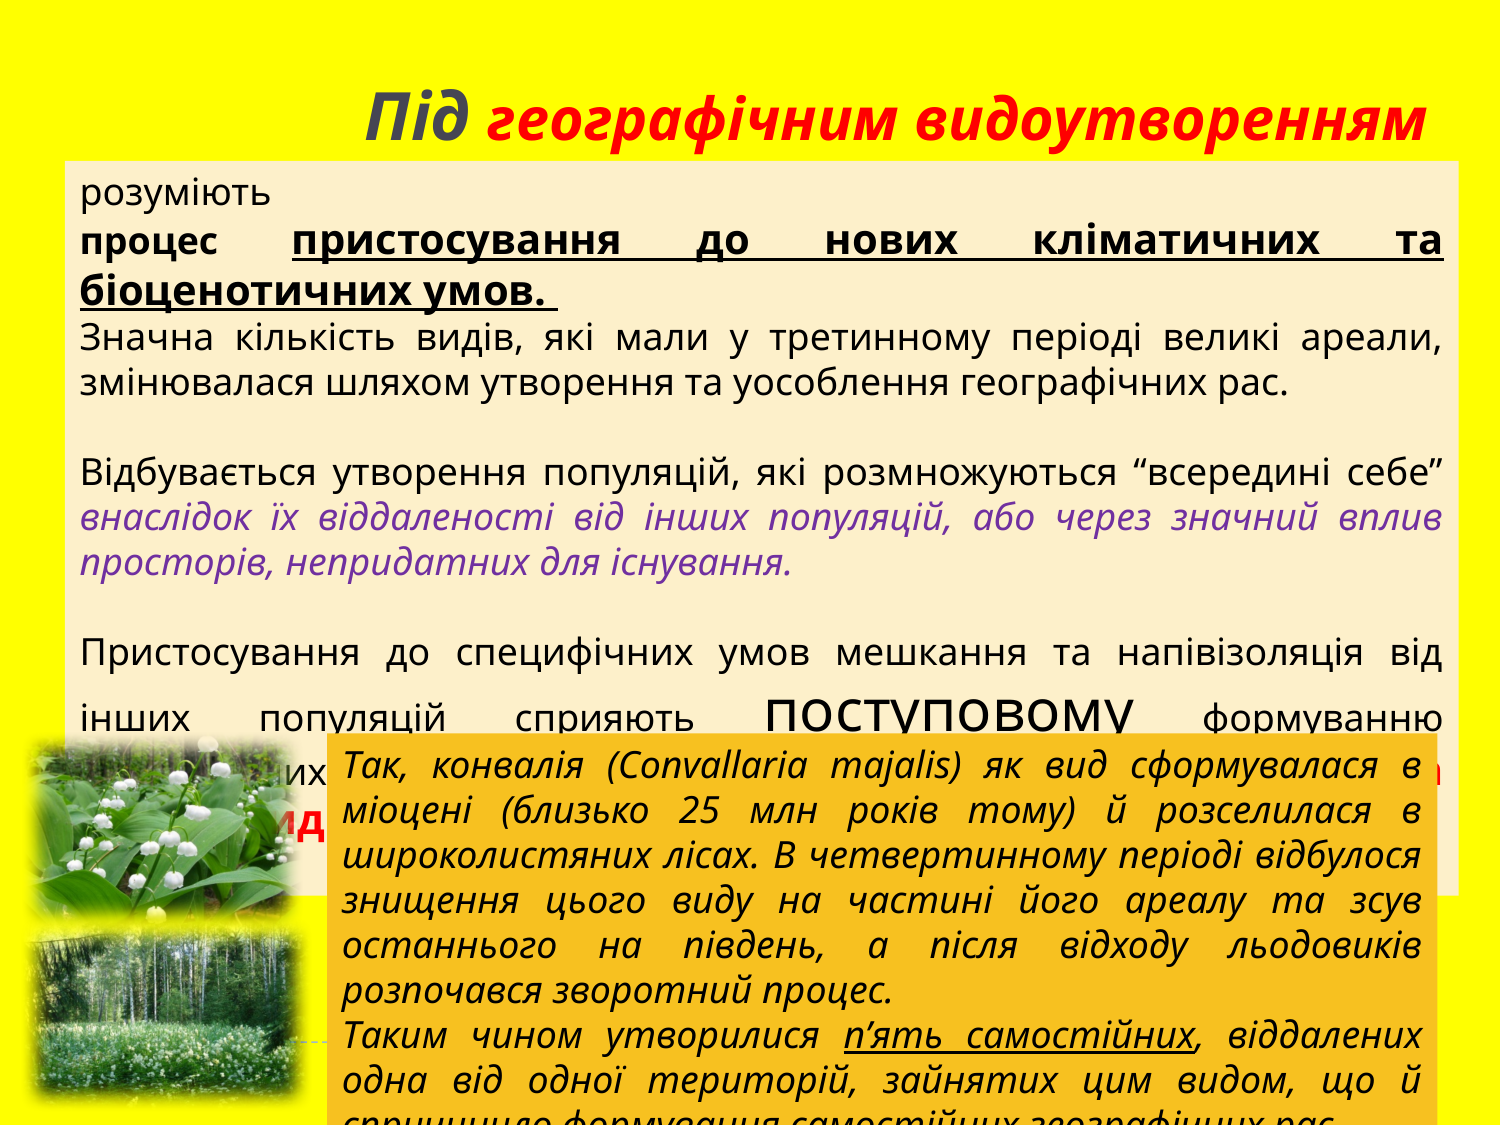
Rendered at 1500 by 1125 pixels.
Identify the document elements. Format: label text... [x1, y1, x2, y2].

text_box розуміють процес пристосування до нових кліматичних та біоценотичних умов. Значна кількість видів, які мали у третинному періоді великі ареали, змінювалася шляхом утворення та уособлення географічних рас. Відбувається утворення популяцій, які розмножуються “всередині себе” внаслідок їх віддаленості від інших популяцій, або через значний вплив просторів, непридатних для існування. Пристосування до специфічних умов мешкання та напівізоляція від інших популяцій сприяють поступовому формуванню географічних рас, які в подальшому можуть перетворитись на окремі види. [64, 160, 1459, 896]
title Під географічним видоутворенням [277, 10, 1459, 160]
picture [19, 730, 314, 1113]
text_box Так, конвалія (Convallaria majalis) як вид сформувалася в міоцені (близько 25 млн років тому) й розселилася в широколистяних лісах. В четвертинному періоді відбулося знищення цього виду на частині його ареалу та зсув останнього на південь, а після відходу льодовиків розпочався зворотний процес. Таким чином утворилися п’ять самостійних, віддалених одна від одної територій, зайнятих цим видом, що й спричинило формування самостійних географічних рас. [327, 733, 1438, 1125]
